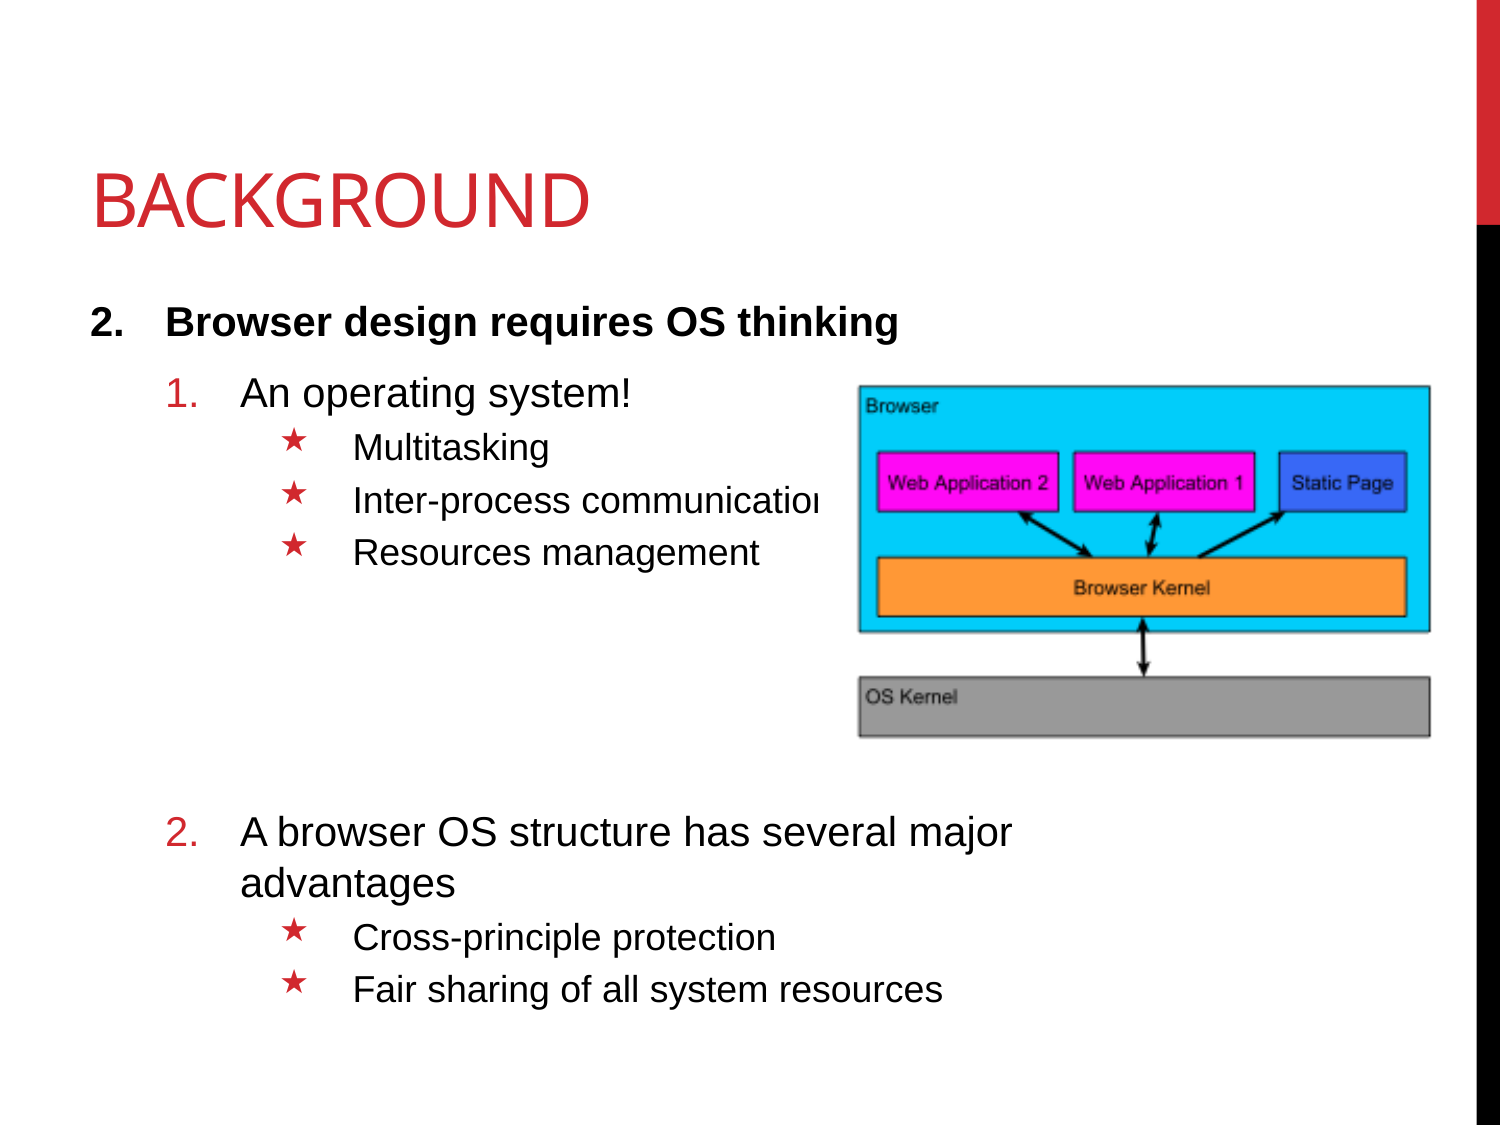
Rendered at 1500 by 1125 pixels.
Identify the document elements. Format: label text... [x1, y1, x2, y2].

list Browser design requires OS thinking An operating system! Multitasking Inter-process communication Resources management A browser OS structure has several major advantages Cross-principle protection Fair sharing of all system resources [75, 287, 1109, 1005]
title Background [75, 25, 1025, 250]
picture [817, 369, 1474, 754]
